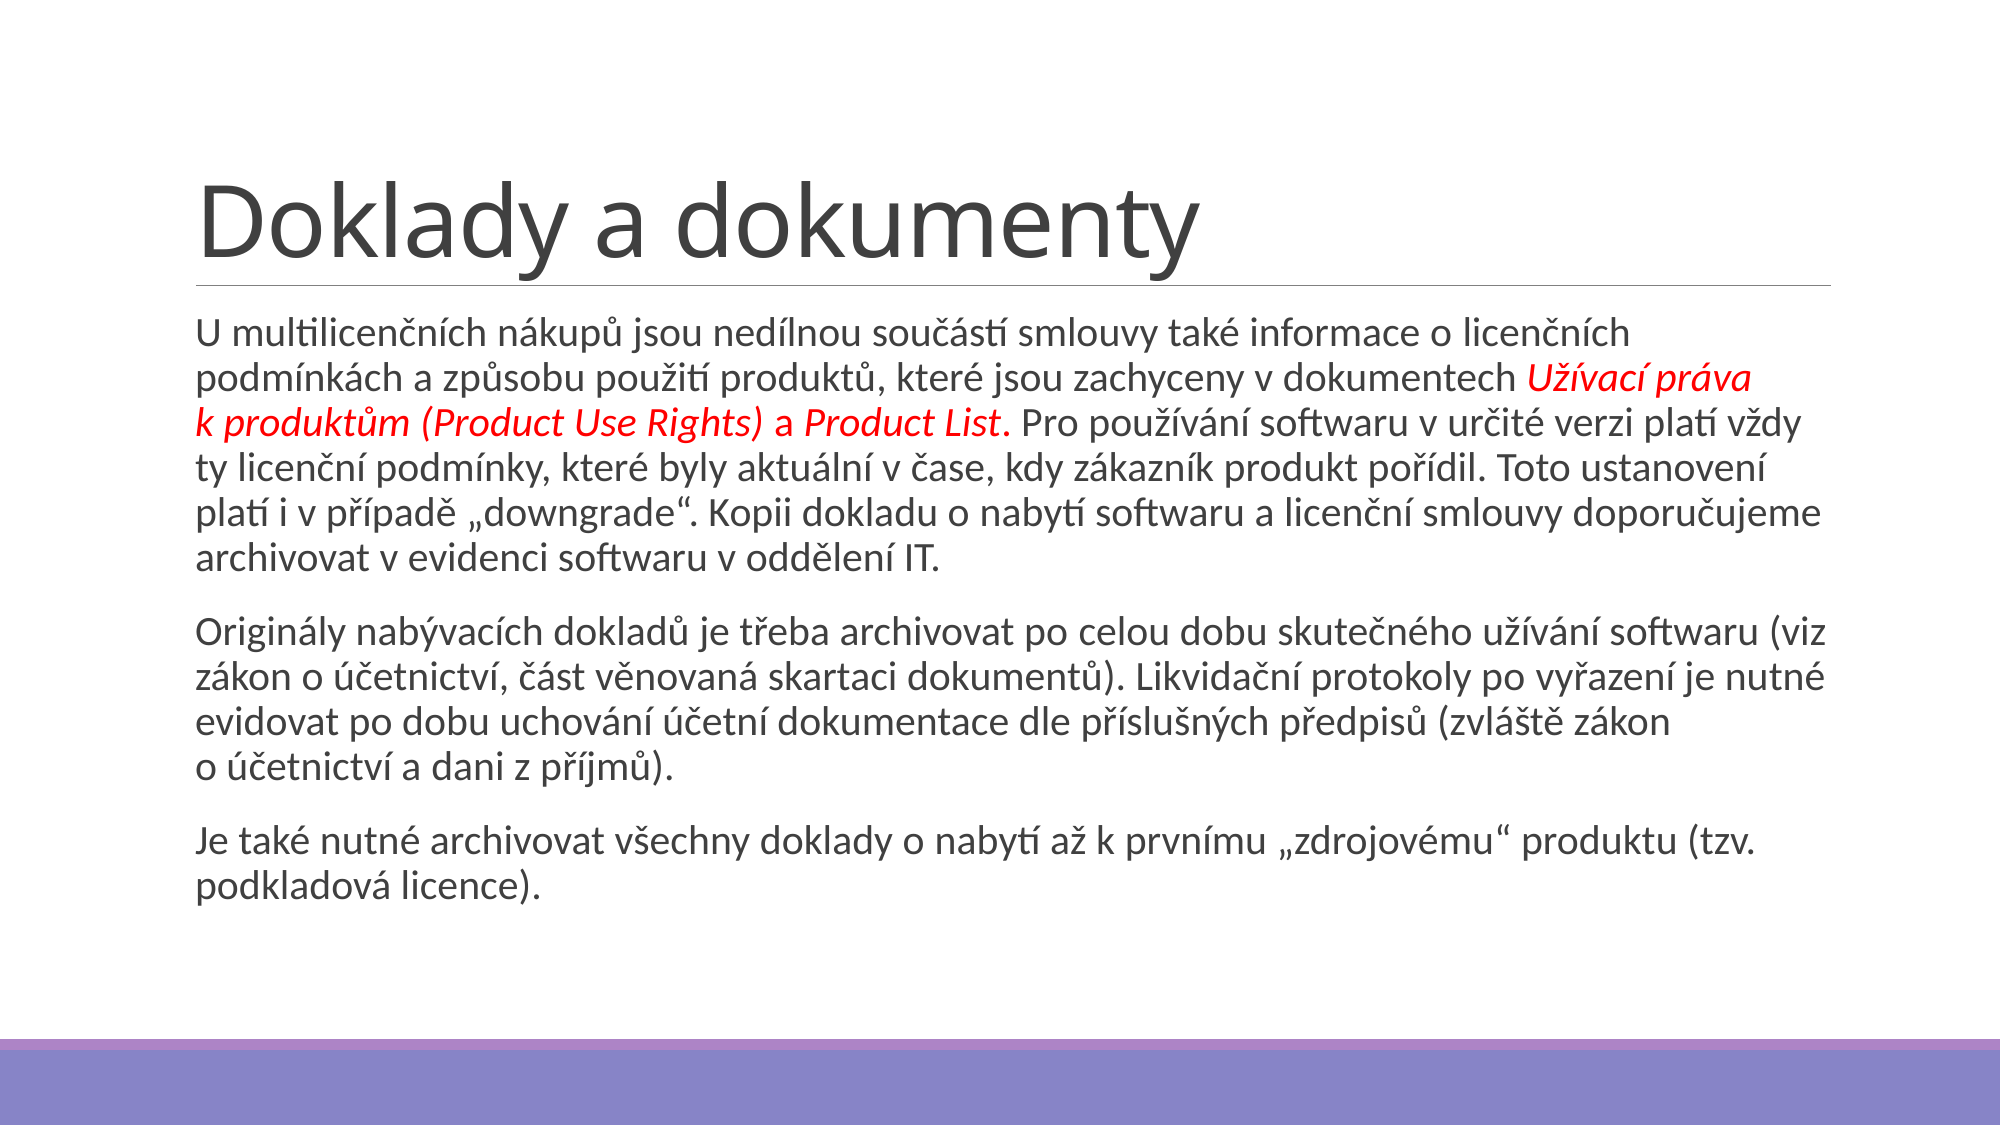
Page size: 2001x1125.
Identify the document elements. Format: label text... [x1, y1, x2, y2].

title Doklady a dokumenty [180, 47, 1830, 285]
list U multilicenčních nákupů jsou nedílnou součástí smlouvy také informace o licenčních podmínkách a způsobu použití produktů, které jsou zachyceny v dokumentech Užívací práva k produktům (Product Use Rights) a Product List. Pro používání softwaru v určité verzi platí vždy ty licenční podmínky, které byly aktuální v čase, kdy zákazník produkt pořídil. Toto ustanovení platí i v případě „downgrade“. Kopii dokladu o nabytí softwaru a licenční smlouvy doporučujeme archivovat v evidenci softwaru v oddělení IT. Originály nabývacích dokladů je třeba archivovat po celou dobu skutečného užívání softwaru (viz zákon o účetnictví, část věnovaná skartaci dokumentů). Likvidační protokoly po vyřazení je nutné evidovat po dobu uchování účetní dokumentace dle příslušných předpisů (zvláště zákon o účetnictví a dani z příjmů). Je také nutné archivovat všechny doklady o nabytí až k prvnímu „zdrojovému“ produktu (tzv. podkladová licence). [180, 302, 1830, 963]
